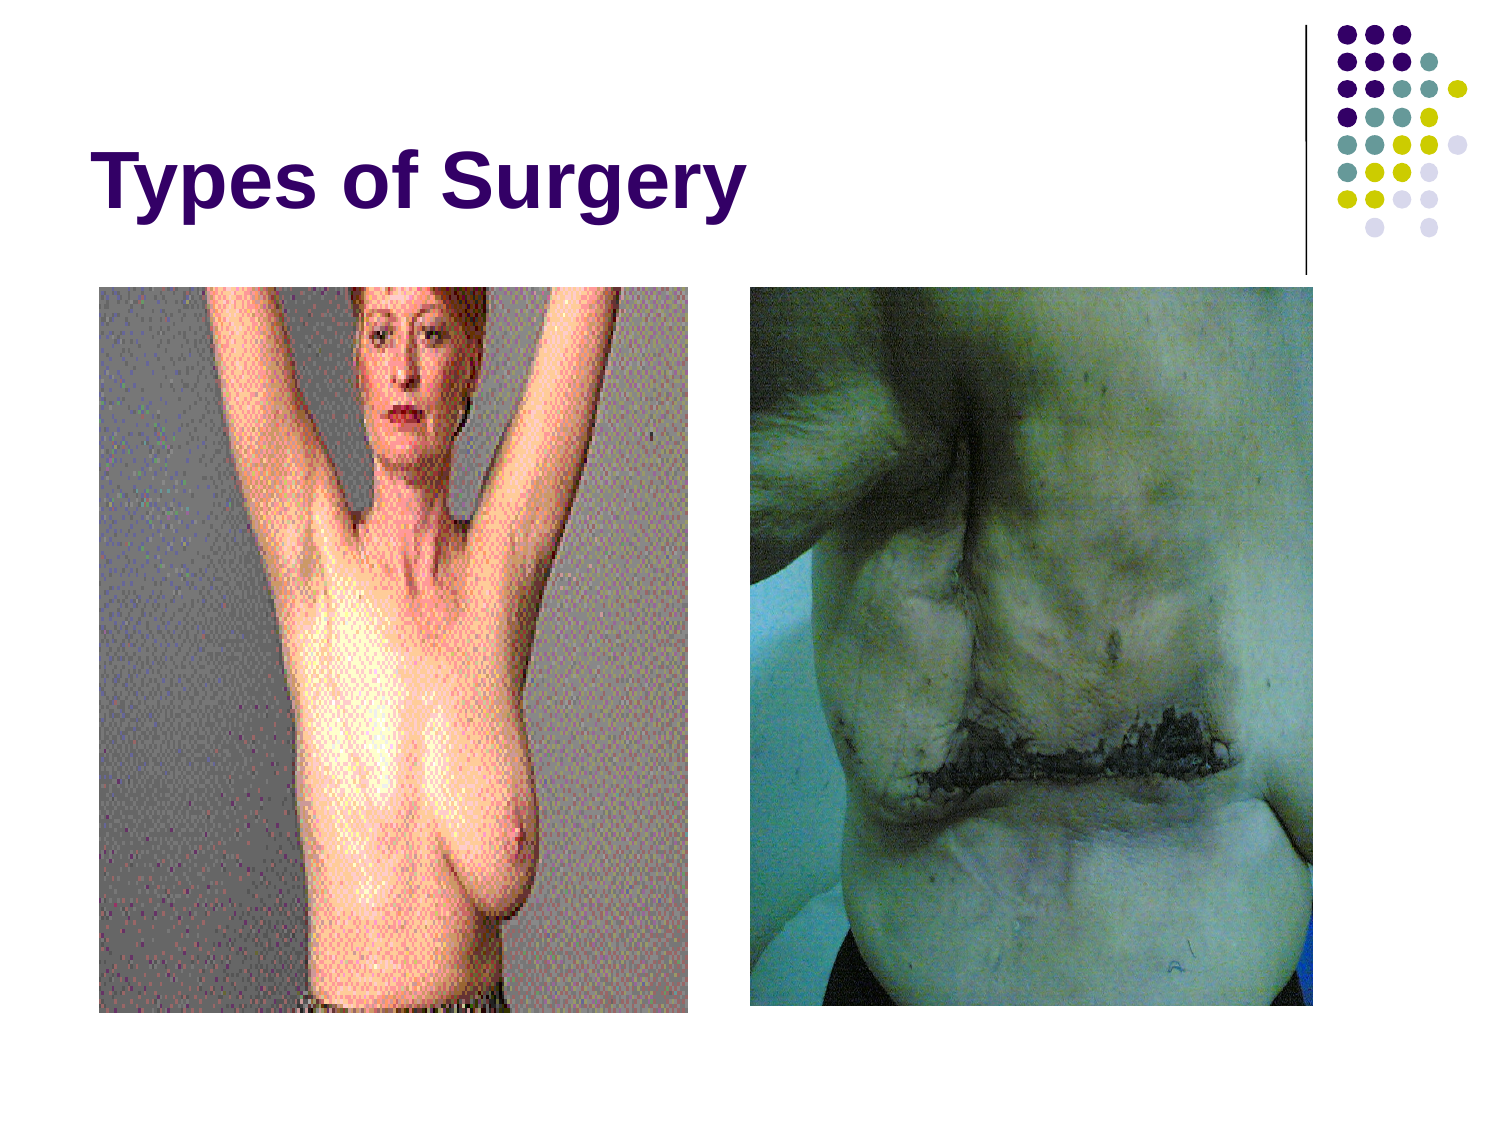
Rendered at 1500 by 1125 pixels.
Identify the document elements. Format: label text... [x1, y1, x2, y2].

picture [749, 287, 1313, 1006]
title Types of Surgery [75, 20, 1313, 233]
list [99, 287, 688, 1013]
